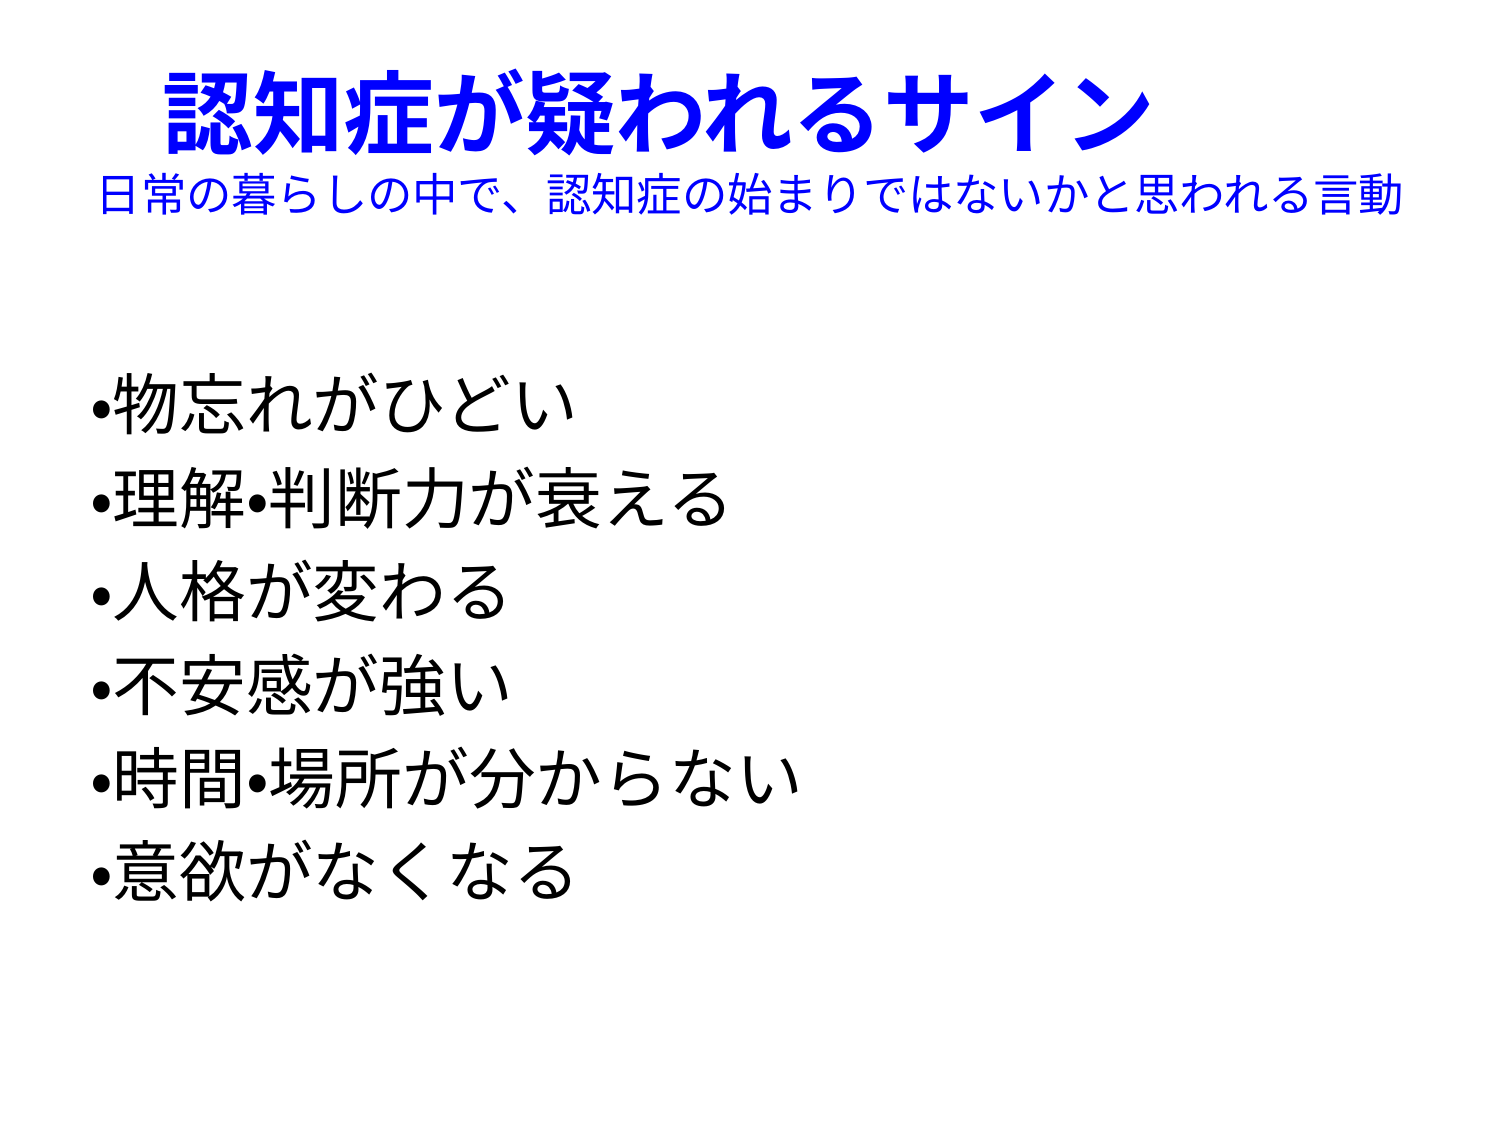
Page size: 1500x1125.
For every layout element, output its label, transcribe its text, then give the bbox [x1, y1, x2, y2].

title 認知症が疑われるサイン 日常の暮らしの中で、認知症の始まりではないかと思われる言動 [75, 45, 1425, 233]
list ・物忘れがひどい ・理解・判断力が衰える ・人格が変わる ・不安感が強い ・時間・場所が分からない ・意欲がなくなる [75, 262, 1425, 1005]
